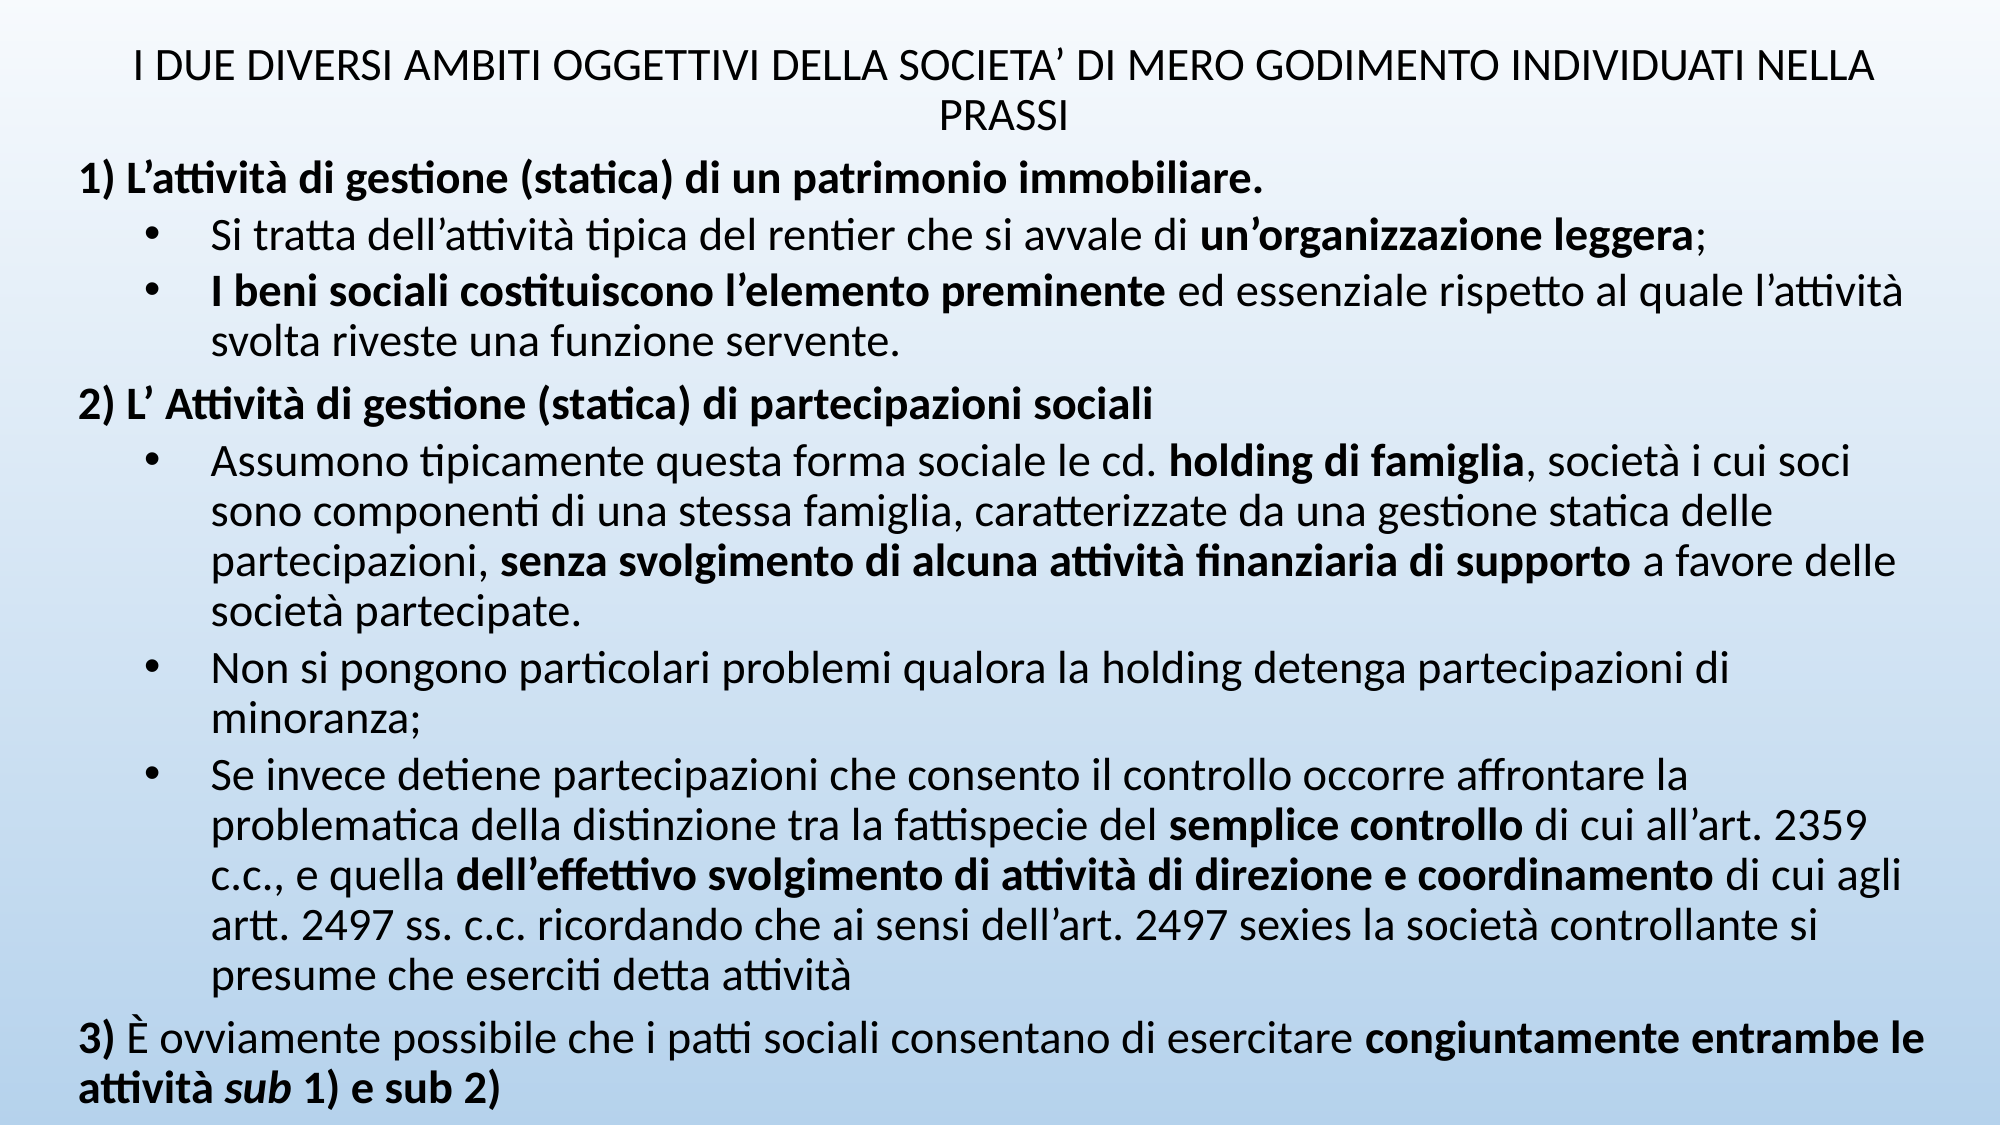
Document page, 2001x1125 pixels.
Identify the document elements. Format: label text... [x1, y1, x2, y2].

subtitle I DUE DIVERSI AMBITI OGGETTIVI DELLA SOCIETA’ DI MERO GODIMENTO INDIVIDUATI NELLA PRASSI 1) L’attività di gestione (statica) di un patrimonio immobiliare. Si tratta dell’attività tipica del rentier che si avvale di un’organizzazione leggera; I beni sociali costituiscono l’elemento preminente ed essenziale rispetto al quale l’attività svolta riveste una funzione servente. 2) L’ Attività di gestione (statica) di partecipazioni sociali Assumono tipicamente questa forma sociale le cd. holding di famiglia, società i cui soci sono componenti di una stessa famiglia, caratterizzate da una gestione statica delle partecipazioni, senza svolgimento di alcuna attività finanziaria di supporto a favore delle società partecipate. Non si pongono particolari problemi qualora la holding detenga partecipazioni di minoranza; Se invece detiene partecipazioni che consento il controllo occorre affrontare la problematica della distinzione tra la fattispecie del semplice controllo di cui all’art. 2359 c.c., e quella dell’effettivo svolgimento di attività di direzione e coordinamento di cui agli artt. 2497 ss. c.c. ricordando che ai sensi dell’art. 2497 sexies la società controllante si presume che eserciti detta attività 3) È ovviamente possibile che i patti sociali consentano di esercitare congiuntamente entrambe le attività sub 1) e sub 2) [62, 32, 1946, 1125]
